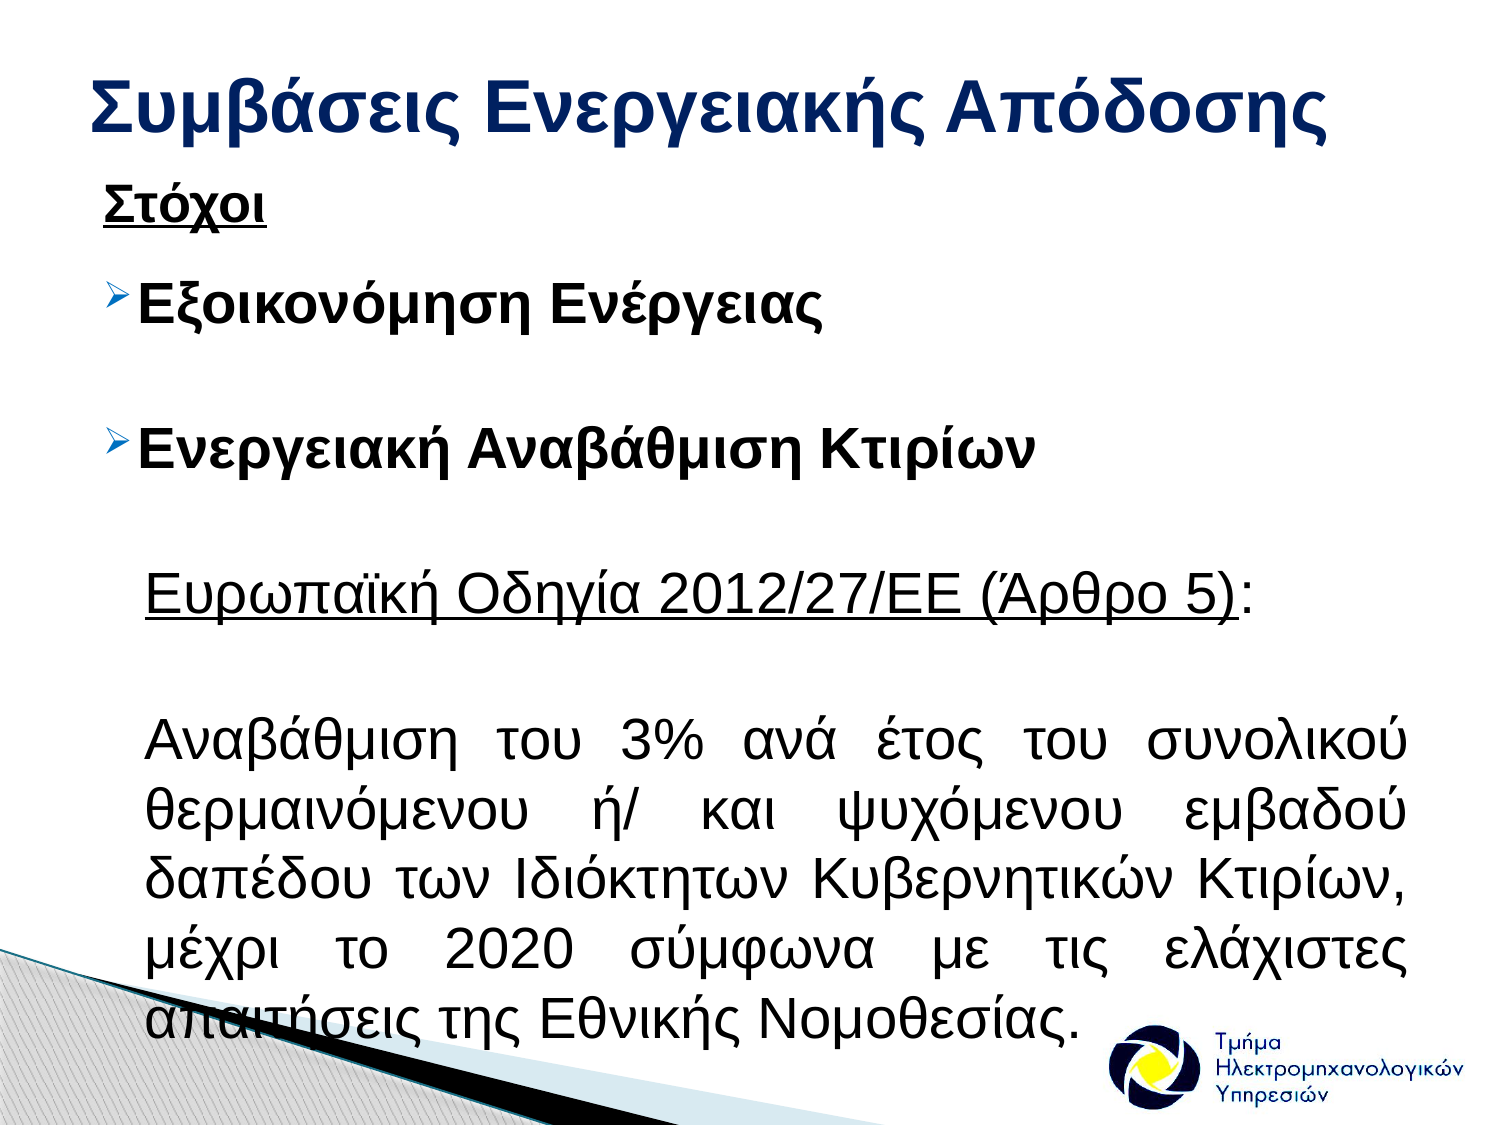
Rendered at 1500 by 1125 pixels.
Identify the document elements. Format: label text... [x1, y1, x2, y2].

list Στόχοι Εξοικονόμηση Ενέργειας Ενεργειακή Αναβάθμιση Κτιρίων Ευρωπαϊκή Οδηγία 2012/27/ΕΕ (Άρθρο 5): Αναβάθμιση του 3% ανά έτος του συνολικού θερμαινόμενου ή/ και ψυχόμενου εμβαδού δαπέδου των Ιδιόκτητων Κυβερνητικών Κτιρίων, μέχρι το 2020 σύμφωνα με τις ελάχιστες απαιτήσεις της Εθνικής Νομοθεσίας. [75, 161, 1425, 1059]
picture [1092, 1004, 1481, 1125]
title Συμβάσεις Ενεργειακής Απόδοσης [75, 45, 1425, 161]
